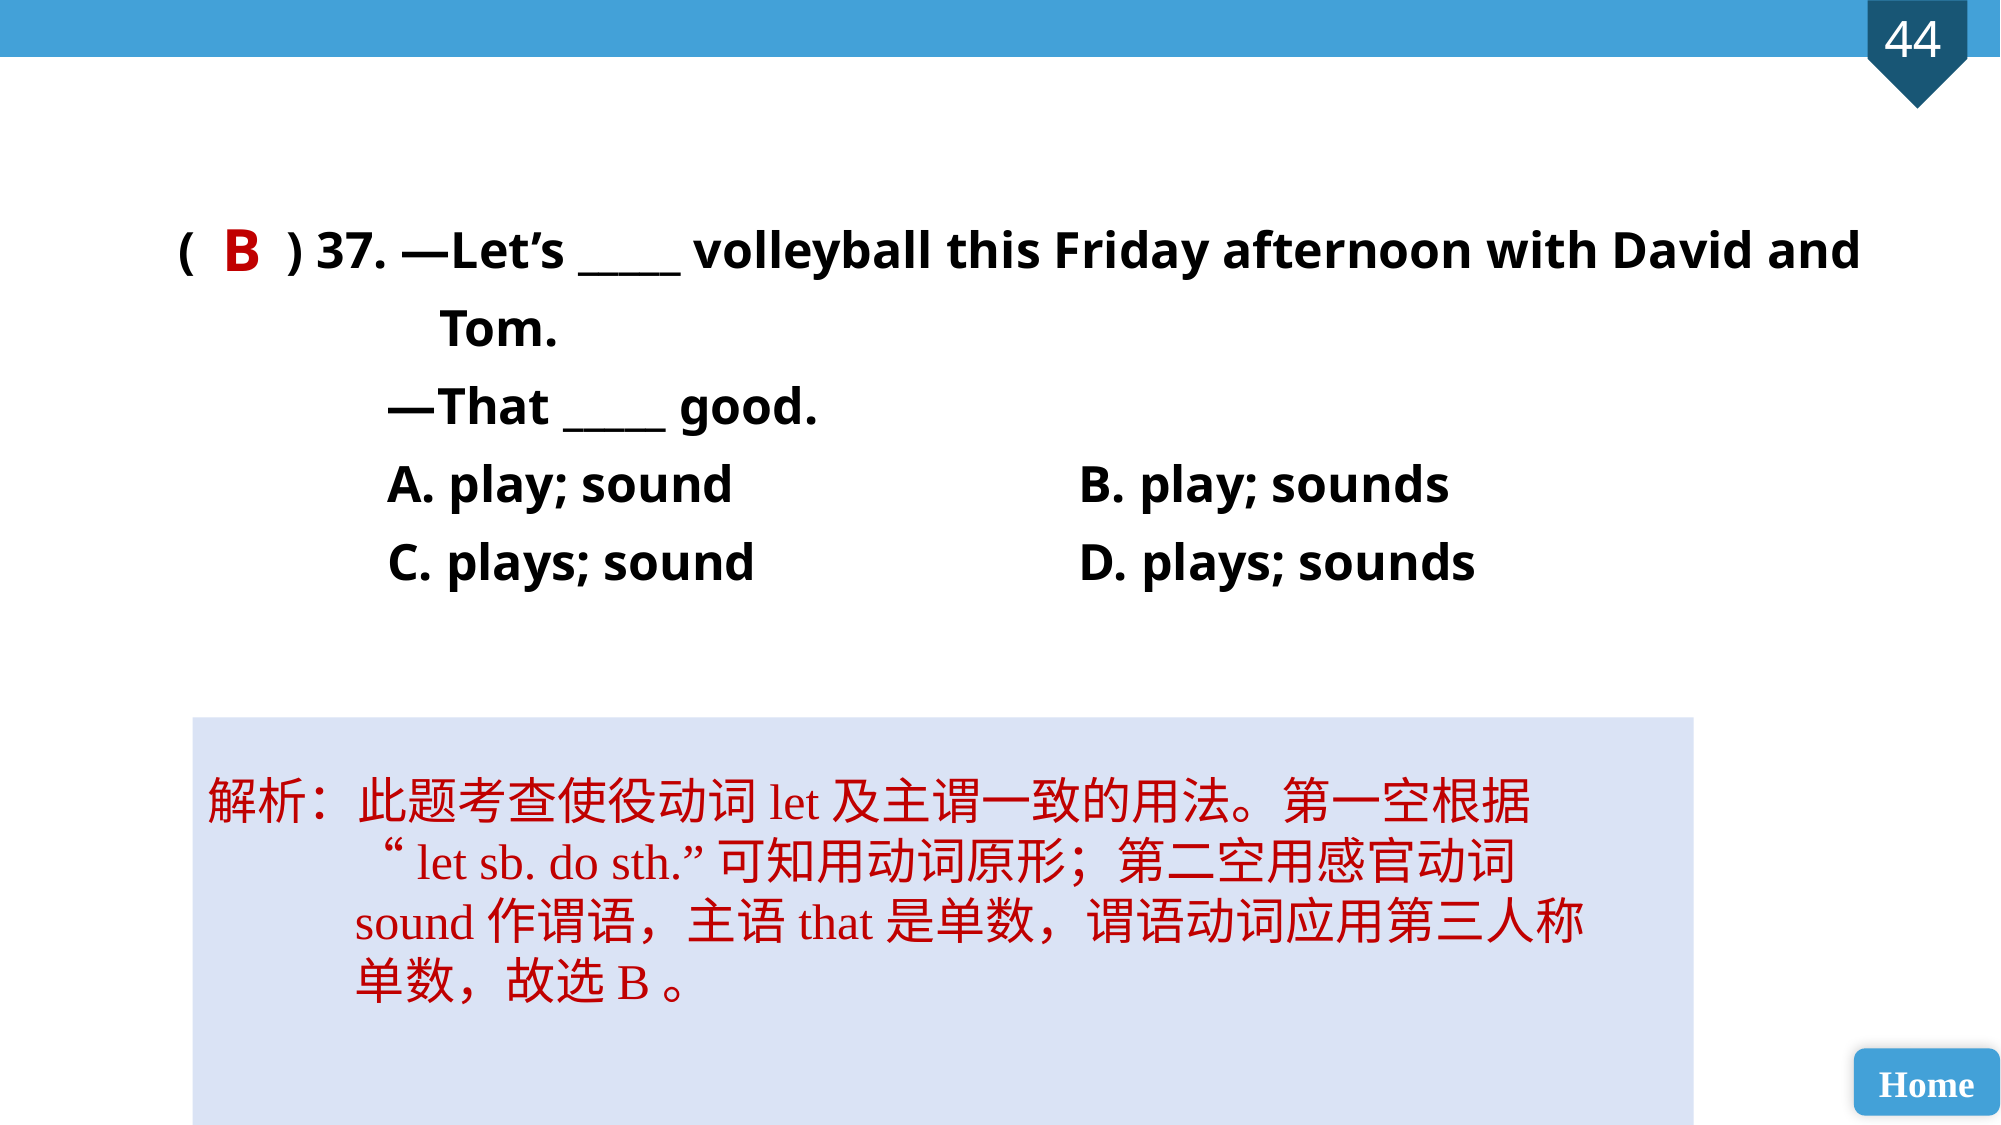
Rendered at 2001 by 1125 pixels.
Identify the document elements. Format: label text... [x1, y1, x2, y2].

text_box ( ) 37. —Let’s _____ volleyball this Friday afternoon with David and Tom. —That _____ good. A. play; sound B. play; sounds C. plays; sound D. plays; sounds [164, 193, 1976, 598]
text_box B [207, 206, 277, 291]
text_box 解析：此题考查使役动词let及主谓一致的用法。第一空根据“let sb. do sth.”可知用动词原形；第二空用感官动词sound作谓语，主语that是单数，谓语动词应用第三人称单数，故选B。 [192, 762, 1608, 1017]
text_box [191, 716, 1695, 1125]
